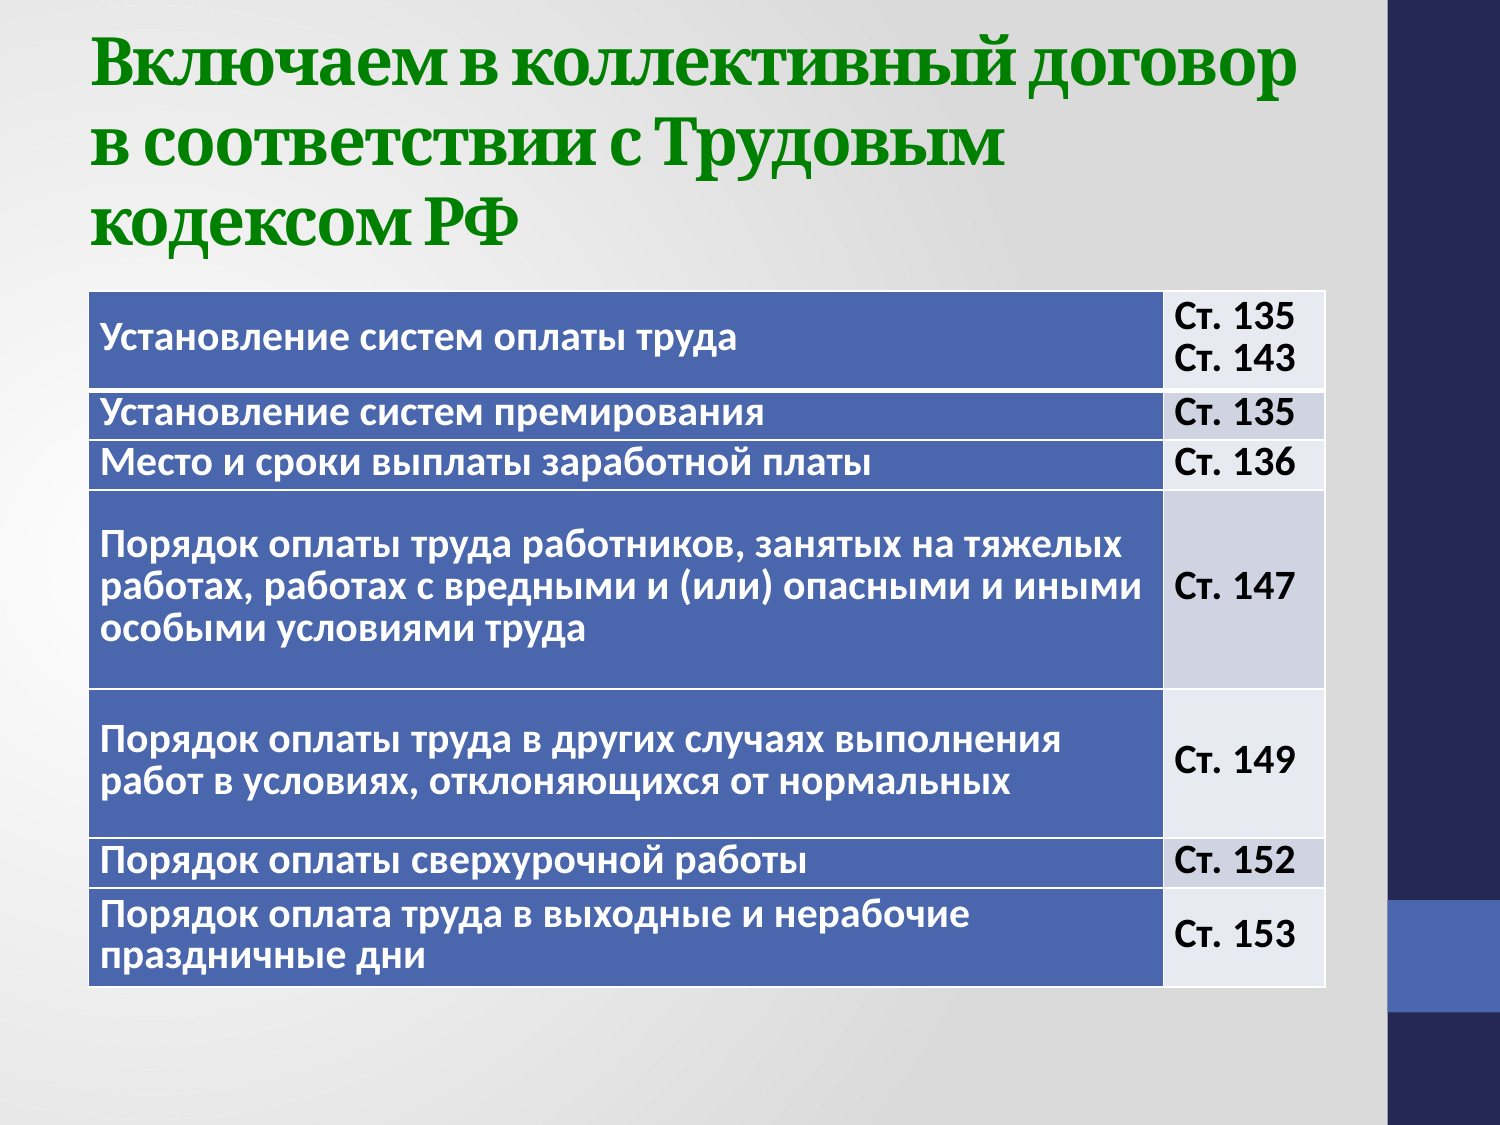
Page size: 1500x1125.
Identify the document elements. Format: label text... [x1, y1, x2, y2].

table_cell Порядок оплаты сверхурочной работы [89, 839, 1163, 887]
table_header Установление систем оплаты труда [89, 292, 1163, 388]
list [75, 267, 1282, 965]
table_cell Установление систем премирования [89, 393, 1163, 439]
table_cell Ст. 149 [1164, 690, 1324, 837]
table_cell Место и сроки выплаты заработной платы [89, 441, 1163, 489]
table_header Ст. 135 Ст. 143 [1164, 292, 1324, 388]
table_cell Порядок оплаты труда в других случаях выполнения работ в условиях, отклоняющихся от нормальных [89, 690, 1163, 837]
table_cell Ст. 147 [1164, 491, 1324, 688]
title Включаем в коллективный договор в соответствии с Трудовым кодексом РФ [75, 45, 1325, 233]
table_cell Ст. 152 [1164, 839, 1324, 887]
table_cell Порядок оплата труда в выходные и нерабочие праздничные дни [89, 889, 1163, 986]
table_cell Ст. 135 [1164, 393, 1324, 439]
table_cell Ст. 153 [1164, 889, 1324, 986]
table_cell Ст. 136 [1164, 441, 1324, 489]
table_cell Порядок оплаты труда работников, занятых на тяжелых работах, работах с вредными и (или) опасными и иными особыми условиями труда [89, 491, 1163, 688]
